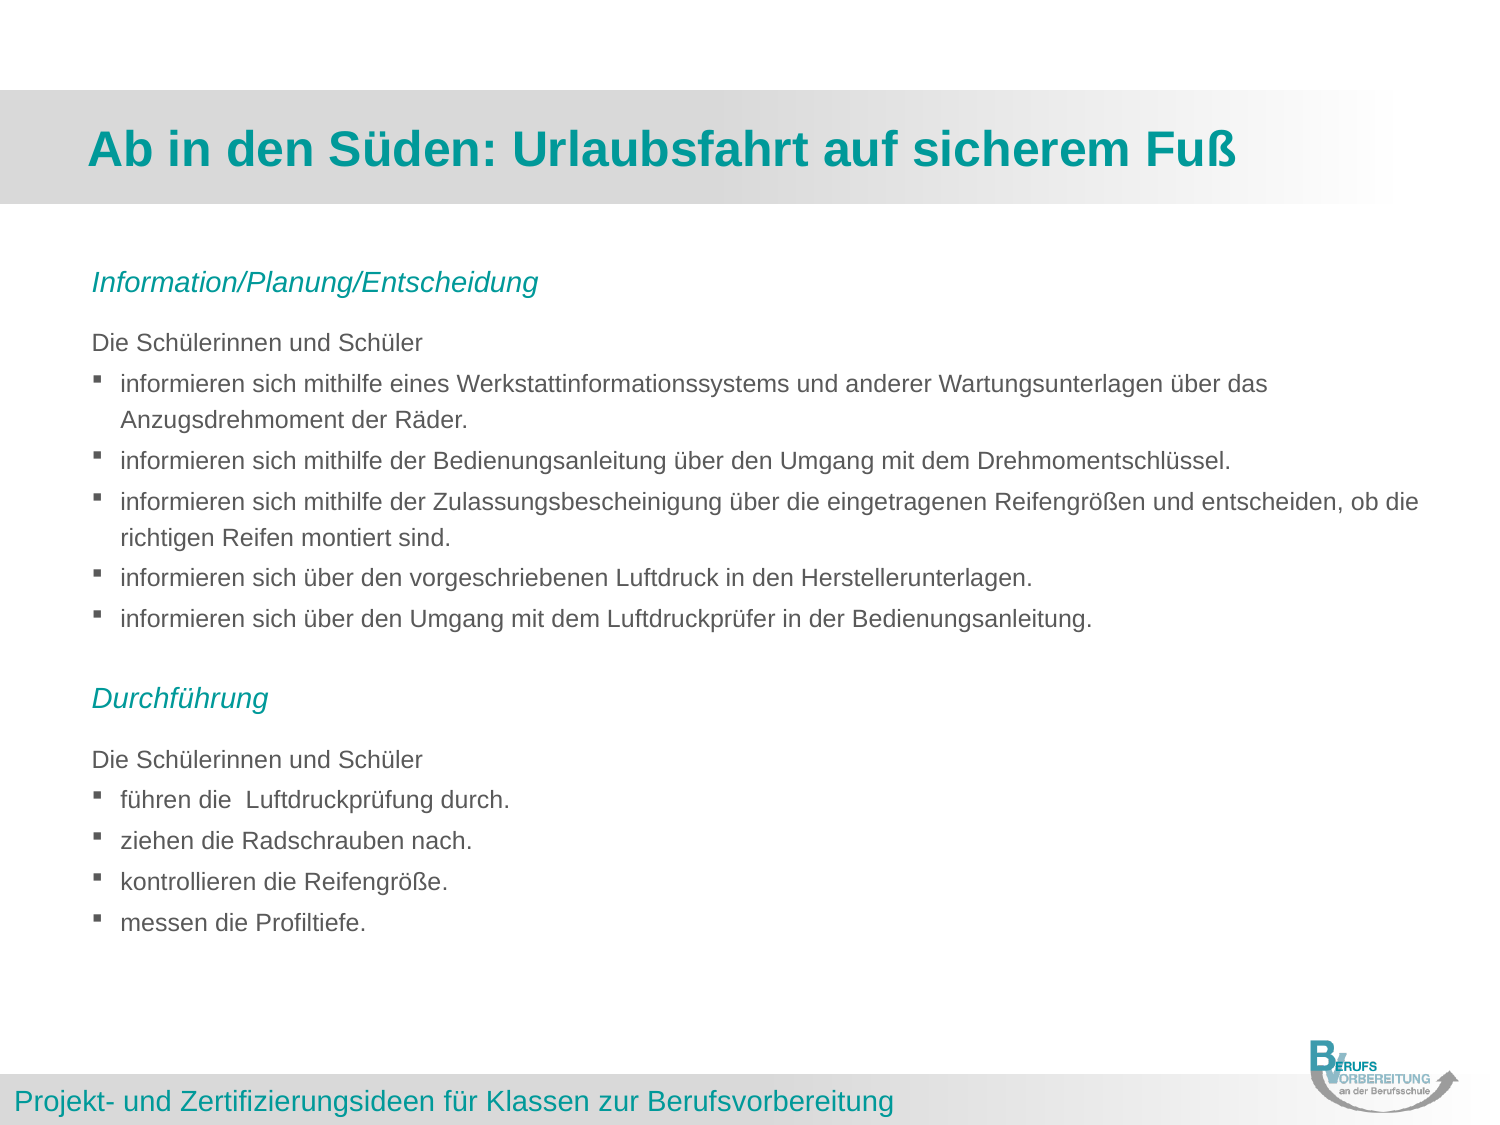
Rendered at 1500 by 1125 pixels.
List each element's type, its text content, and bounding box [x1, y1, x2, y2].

picture [1305, 1035, 1459, 1113]
text_box Information/Planung/Entscheidung Die Schülerinnen und Schüler informieren sich mithilfe eines Werkstattinformationssystems und anderer Wartungsunterlagen über das Anzugsdrehmoment der Räder. informieren sich mithilfe der Bedienungsanleitung über den Umgang mit dem Drehmomentschlüssel. informieren sich mithilfe der Zulassungsbescheinigung über die eingetragenen Reifengrößen und entscheiden, ob die richtigen Reifen montiert sind. informieren sich über den vorgeschriebenen Luftdruck in den Herstellerunterlagen. informieren sich über den Umgang mit dem Luftdruckprüfer in der Bedienungsanleitung. Durchführung Die Schülerinnen und Schüler führen die Luftdruckprüfung durch. ziehen die Radschrauben nach. kontrollieren die Reifengröße. messen die Profiltiefe. [76, 255, 1459, 976]
title Ab in den Süden: Urlaubsfahrt auf sicherem Fuß [0, 90, 1400, 204]
